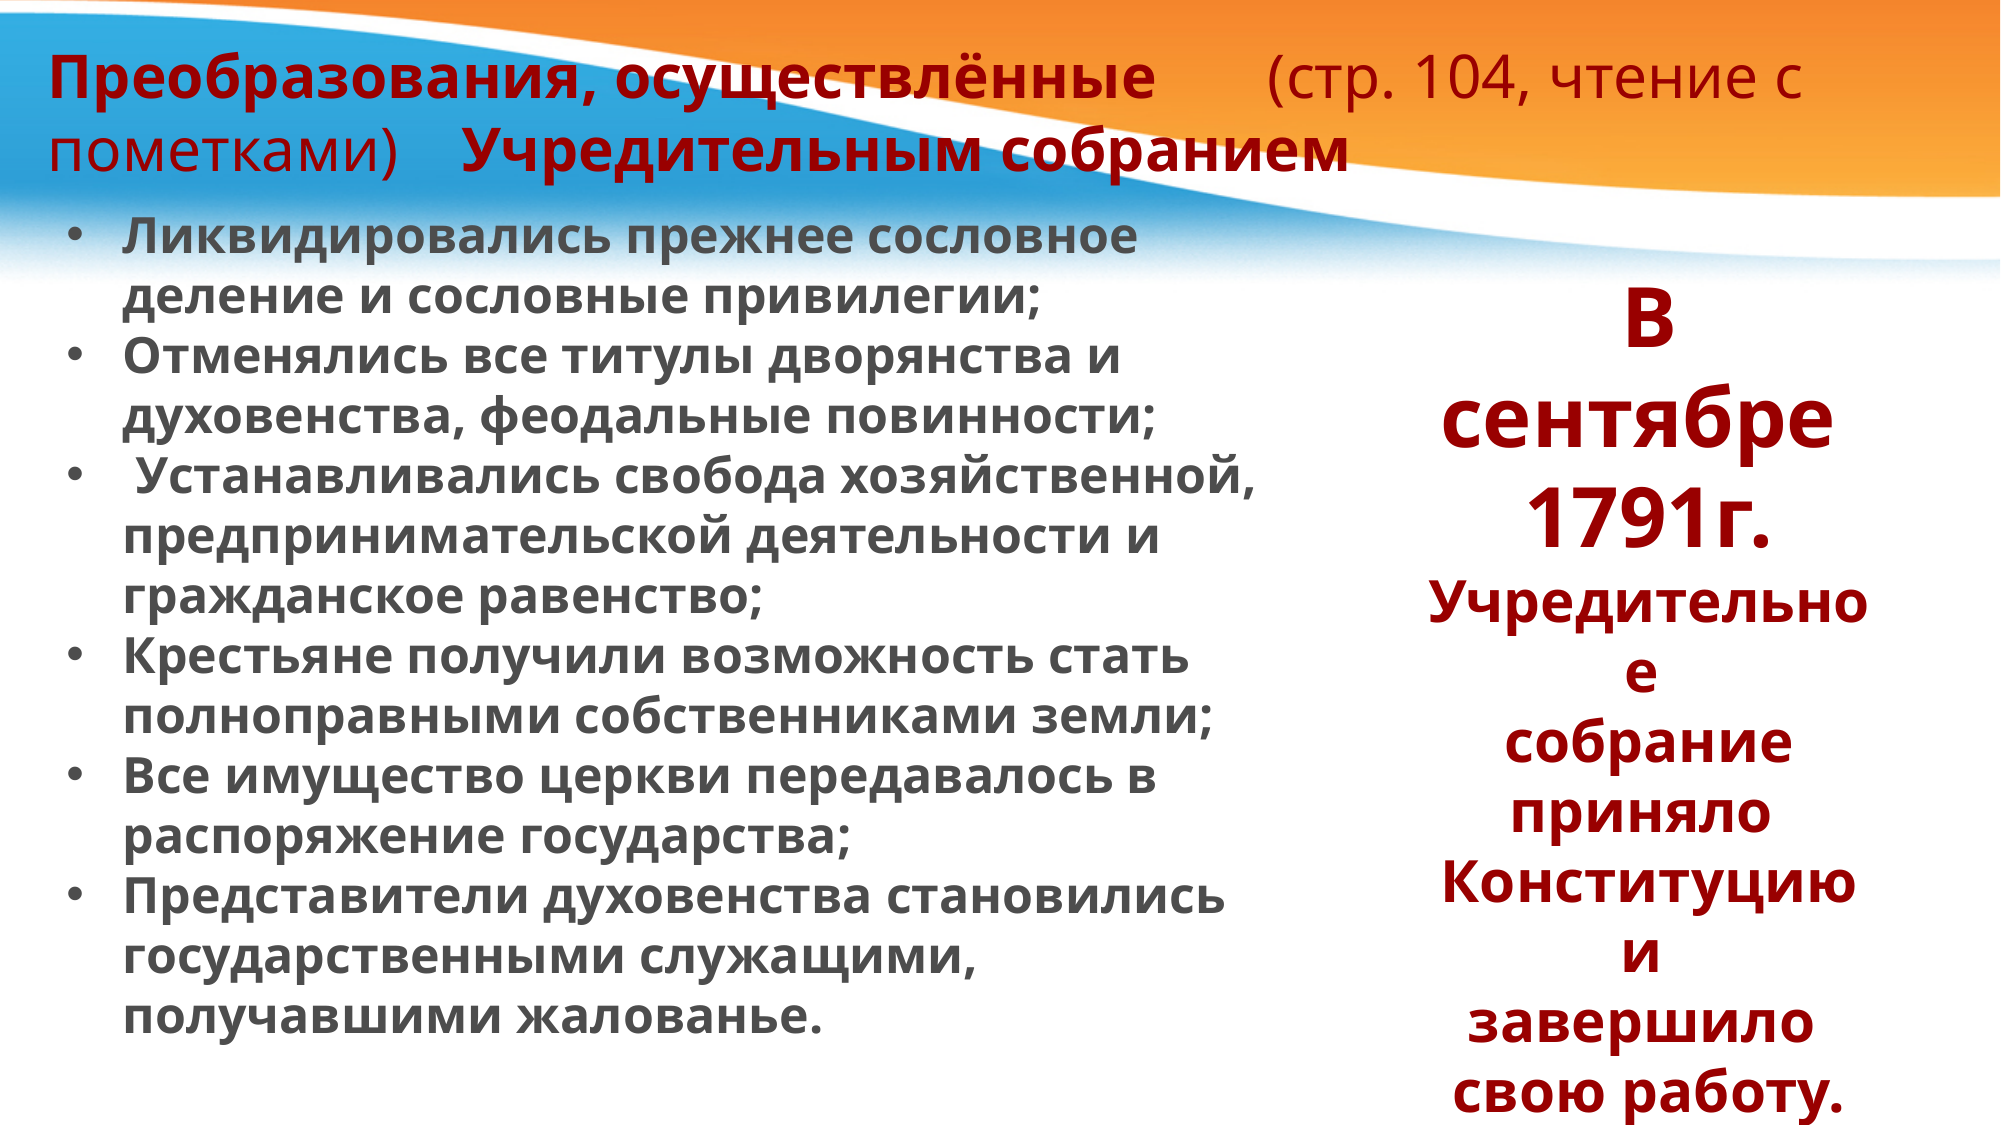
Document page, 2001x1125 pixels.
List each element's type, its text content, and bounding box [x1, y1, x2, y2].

text_box Ликвидировались прежнее сословное деление и сословные привилегии; Отменялись все титулы дворянства и духовенства, феодальные повинности; Устанавливались свобода хозяйственной, предпринимательской деятельности и гражданское равенство; Крестьяне получили возможность стать полноправными собственниками земли; Все имущество церкви передавалось в распоряжение государства; Представители духовенства становились государственными служащими, получавшими жалованье. [51, 195, 1303, 1060]
picture [0, 0, 2001, 1125]
text_box В сентябре 1791г. Учредительное собрание приняло Конституцию и завершило свою работу. [1402, 256, 1896, 1125]
text_box Преобразования, осуществлённые (стр. 104, чтение с пометками) Учредительным собранием [32, 30, 2000, 188]
